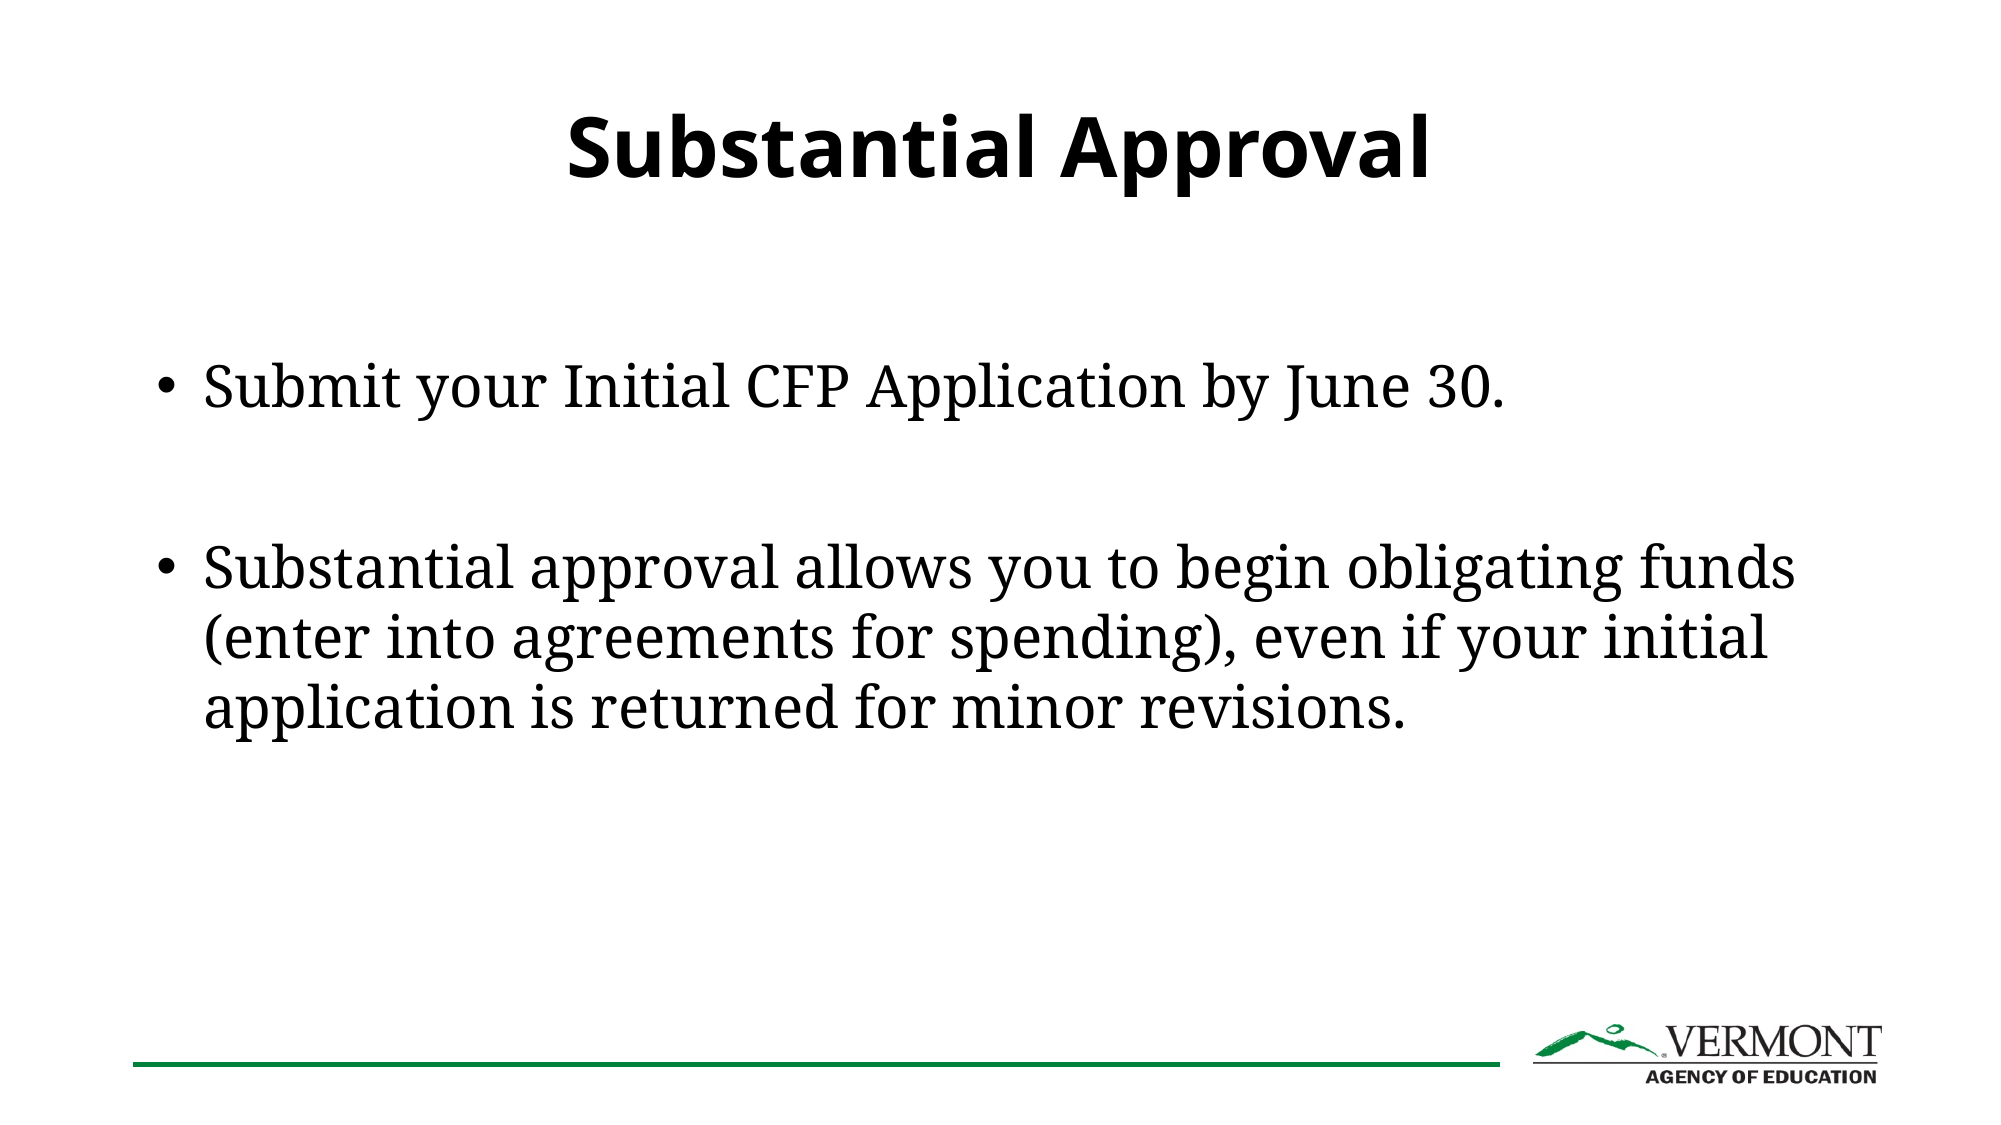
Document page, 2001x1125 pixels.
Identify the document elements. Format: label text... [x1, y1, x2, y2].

list Submit your Initial CFP Application by June 30. Substantial approval allows you to begin obligating funds (enter into agreements for spending), even if your initial application is returned for minor revisions. [66, 341, 1900, 731]
title Substantial Approval [99, 50, 1900, 238]
picture [1533, 1024, 1882, 1101]
